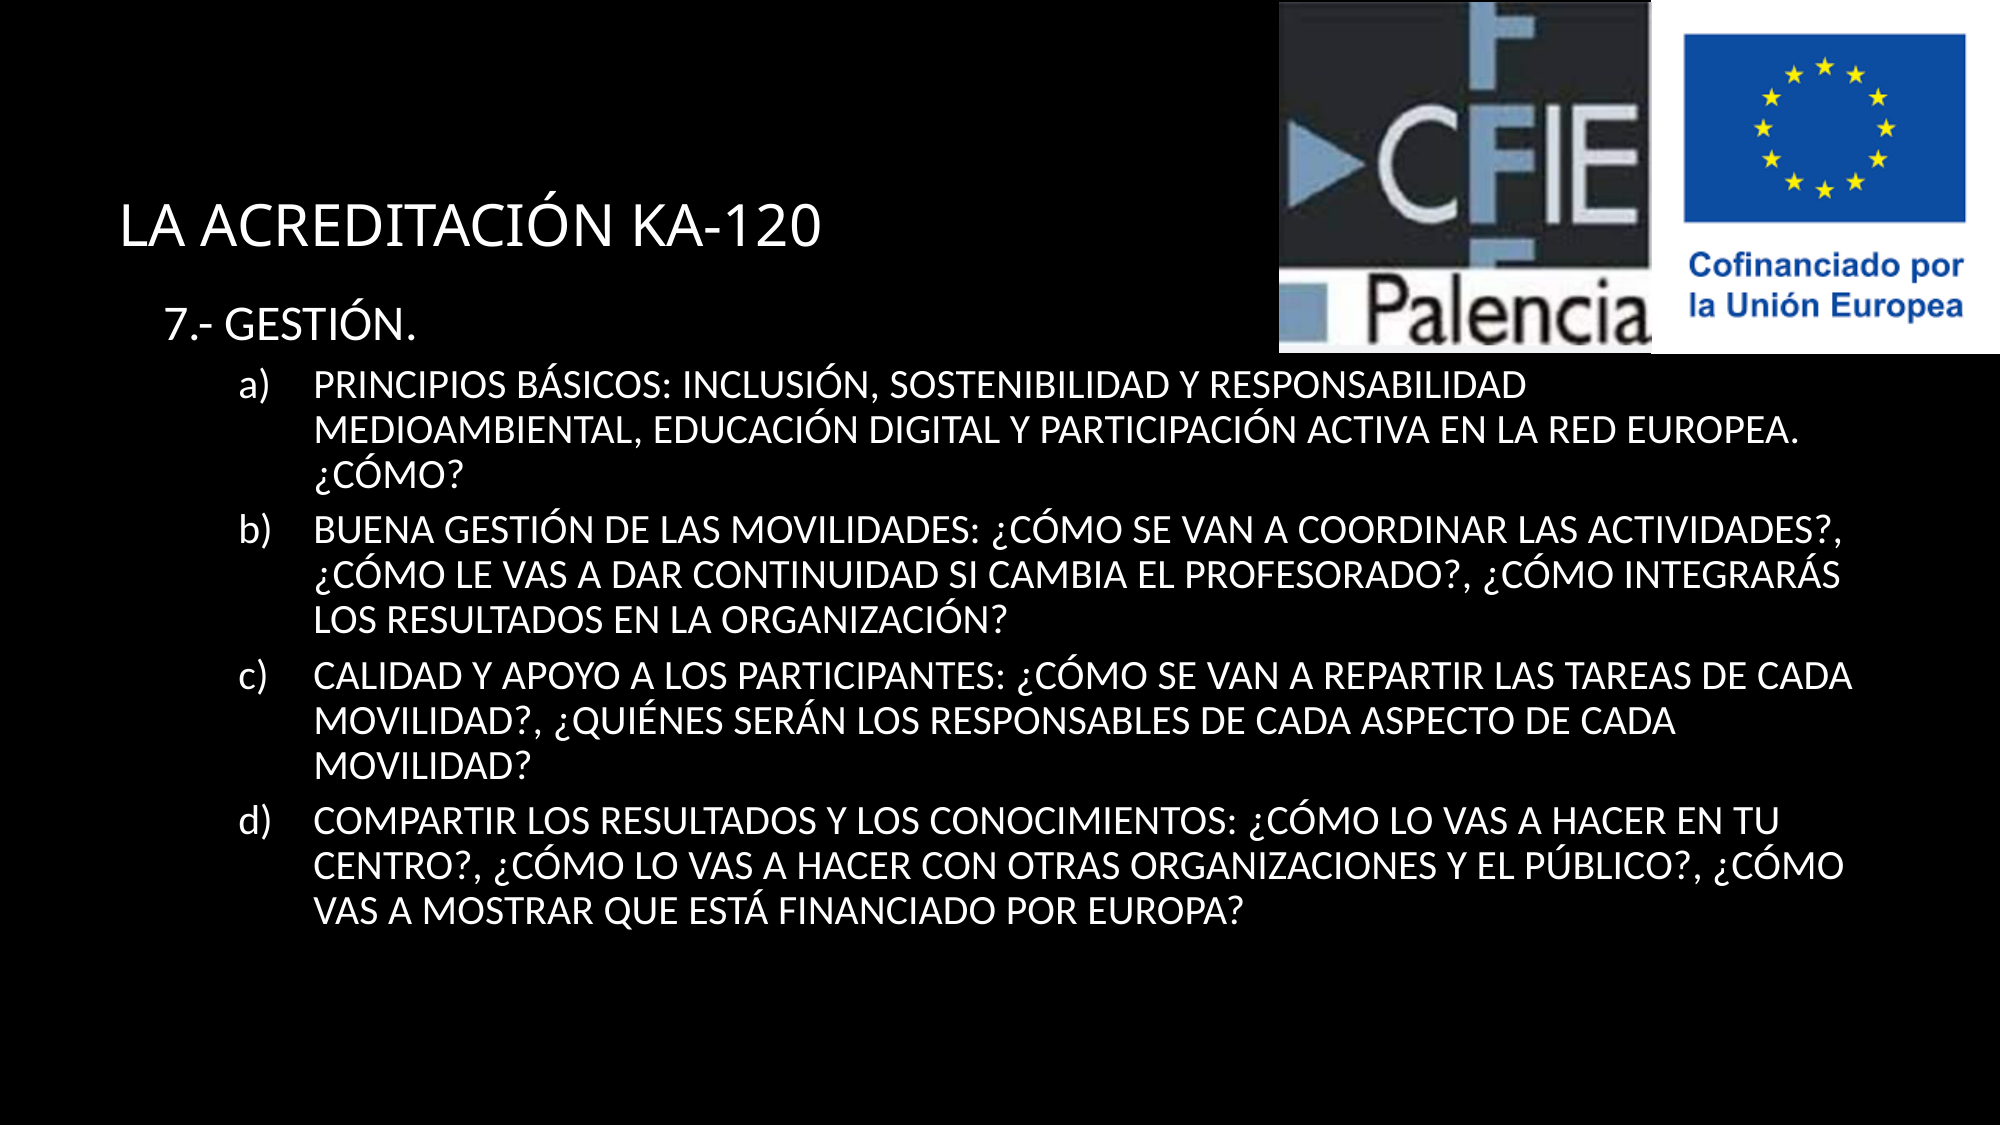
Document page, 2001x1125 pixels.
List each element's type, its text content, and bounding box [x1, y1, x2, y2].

picture [1279, 0, 2000, 354]
text_box LA ACREDITACIÓN KA-120 [103, 129, 1273, 327]
list 7.- GESTIÓN. PRINCIPIOS BÁSICOS: INCLUSIÓN, SOSTENIBILIDAD Y RESPONSABILIDAD MEDIOAMBIENTAL, EDUCACIÓN DIGITAL Y PARTICIPACIÓN ACTIVA EN LA RED EUROPEA. ¿CÓMO? BUENA GESTIÓN DE LAS MOVILIDADES: ¿CÓMO SE VAN A COORDINAR LAS ACTIVIDADES?, ¿CÓMO LE VAS A DAR CONTINUIDAD SI CAMBIA EL PROFESORADO?, ¿CÓMO INTEGRARÁS LOS RESULTADOS EN LA ORGANIZACIÓN? CALIDAD Y APOYO A LOS PARTICIPANTES: ¿CÓMO SE VAN A REPARTIR LAS TAREAS DE CADA MOVILIDAD?, ¿QUIÉNES SERÁN LOS RESPONSABLES DE CADA ASPECTO DE CADA MOVILIDAD? COMPARTIR LOS RESULTADOS Y LOS CONOCIMIENTOS: ¿CÓMO LO VAS A HACER EN TU CENTRO?, ¿CÓMO LO VAS A HACER CON OTRAS ORGANIZACIONES Y EL PÚBLICO?, ¿CÓMO VAS A MOSTRAR QUE ESTÁ FINANCIADO POR EUROPA? [73, 290, 1881, 1067]
